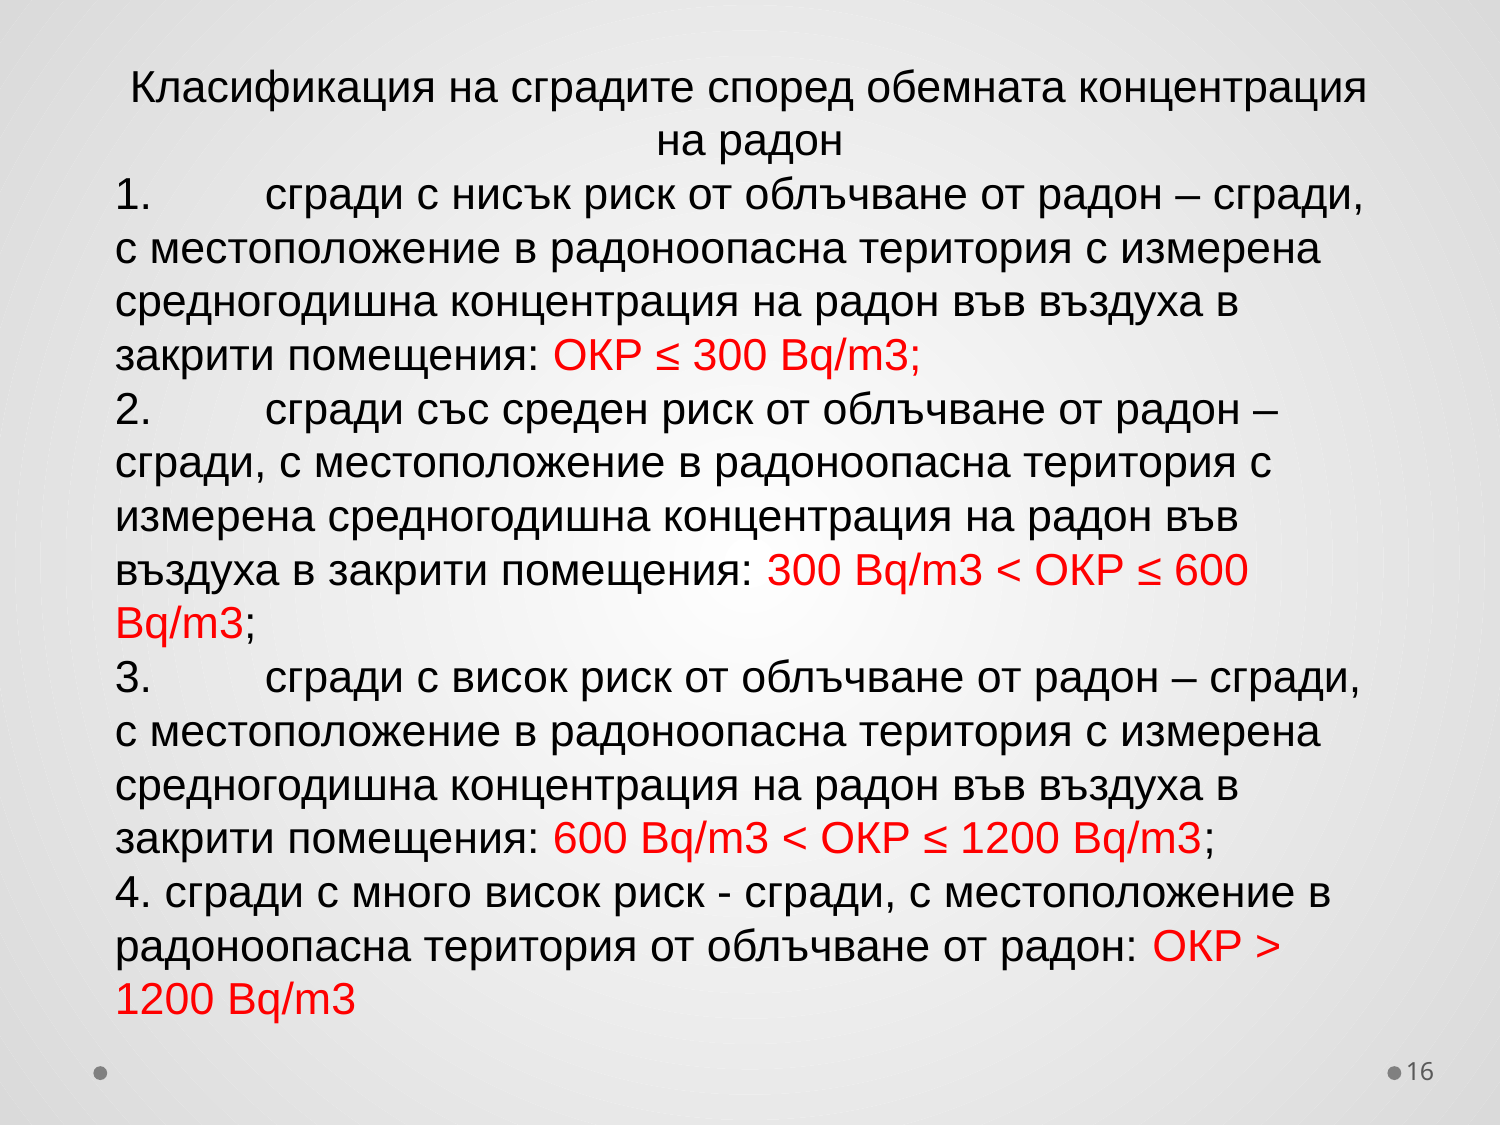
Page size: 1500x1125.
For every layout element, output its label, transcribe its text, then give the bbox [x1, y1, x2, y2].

text_box Класификация на сградите според обемната концентрация на радон 1. сгради с нисък риск от облъчване от радон – сгради, с местоположение в радоноопасна територия с измерена средногодишна концентрация на радон във въздуха в закрити помещения: ОКР ≤ 300 Bq/m3; 2. сгради със среден риск от облъчване от радон – сгради, с местоположение в радоноопасна територия с измерена средногодишна концентрация на радон във въздуха в закрити помещения: 300 Bq/m3 < ОКР ≤ 600 Bq/m3; 3. сгради с висок риск от облъчване от радон – сгради, с местоположение в радоноопасна територия с измерена средногодишна концентрация на радон във въздуха в закрити помещения: 600 Bq/m3 < ОКР ≤ 1200 Bq/m3; 4. сгради с много висок риск - сгради, с местоположение в радоноопасна територия от облъчване от радон: ОКР > 1200 Bq/m3 [99, 49, 1400, 1031]
slide_number 16 [1401, 1042, 1494, 1103]
